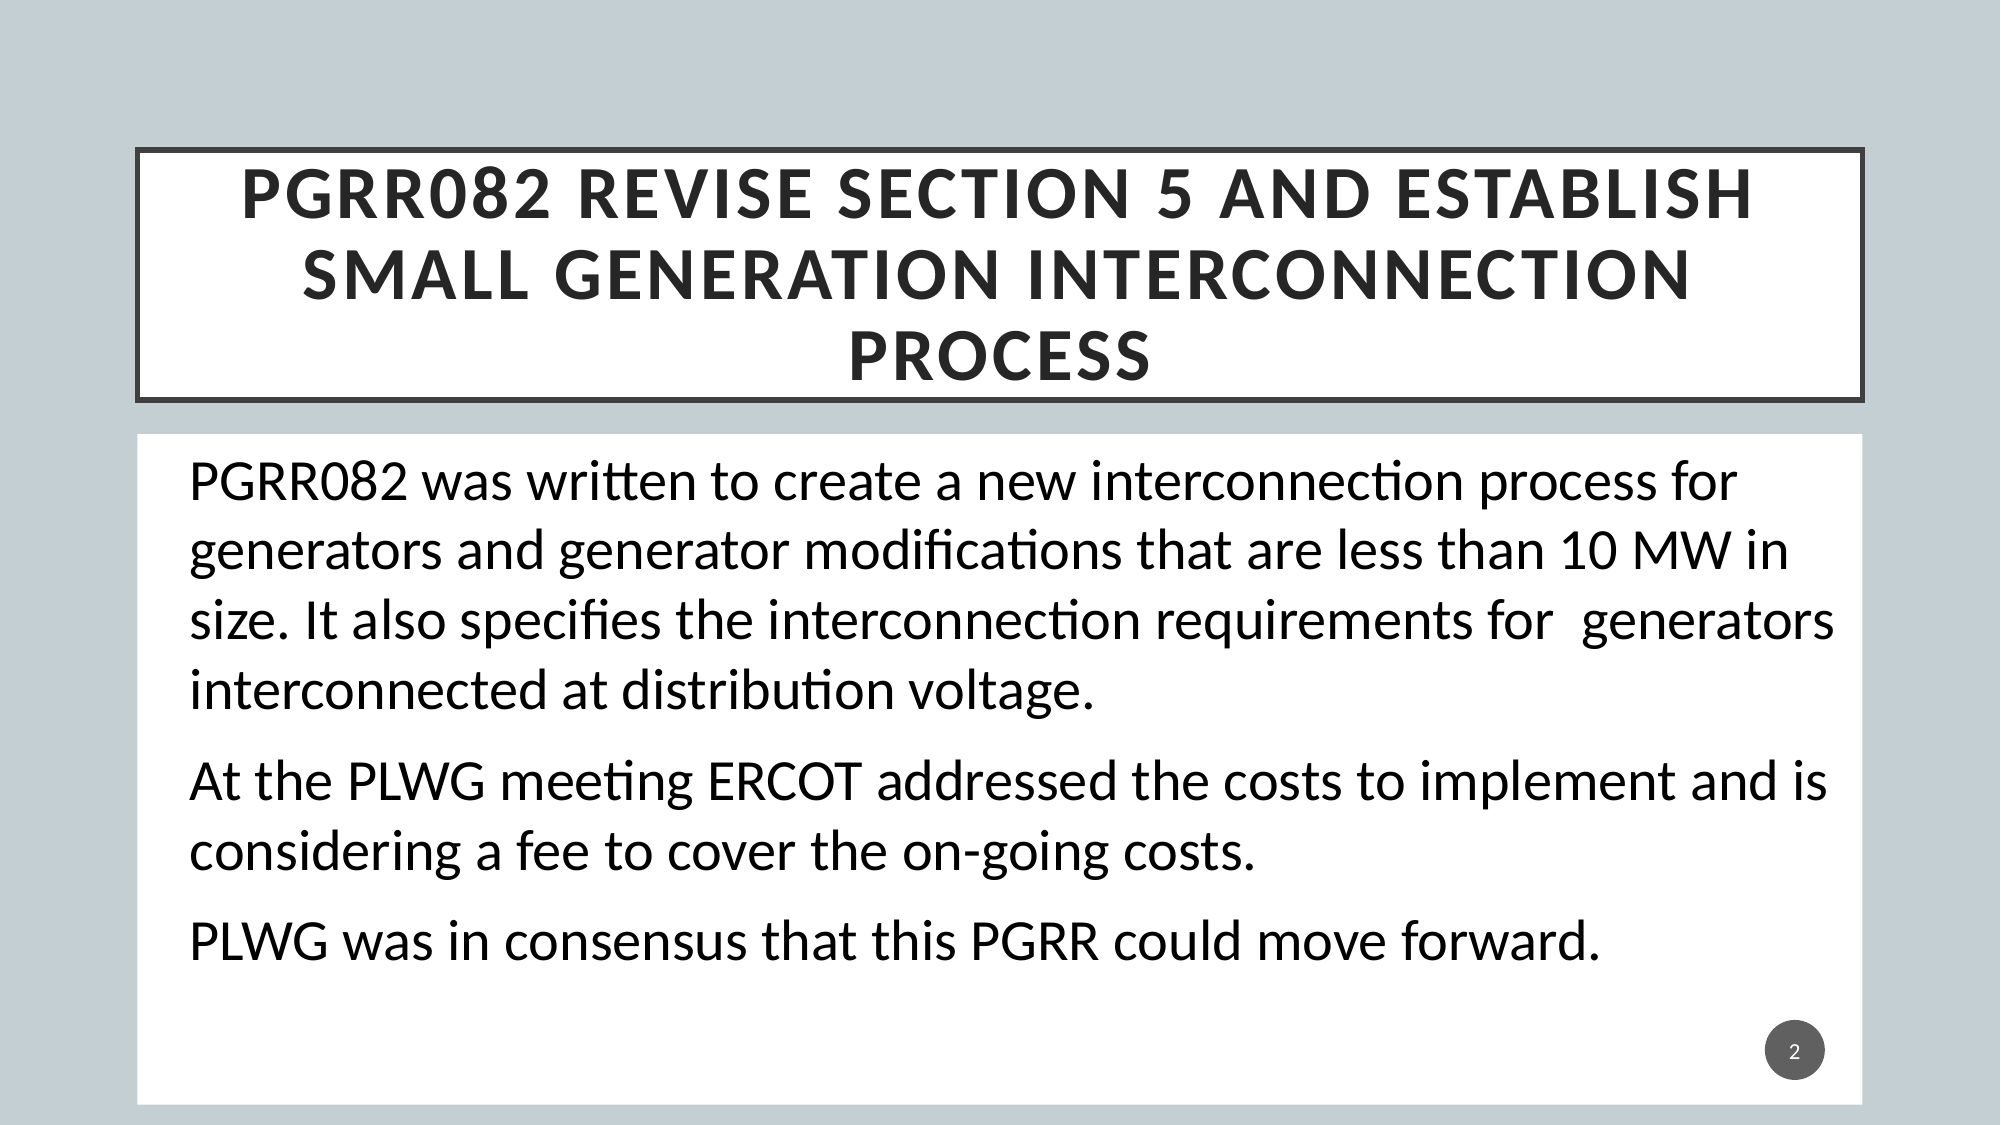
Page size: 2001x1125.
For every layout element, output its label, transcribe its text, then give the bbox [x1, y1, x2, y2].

title PGRR082 Revise Section 5 and Establish Small Generation Interconnection Process [135, 147, 1865, 403]
slide_number 2 [1764, 1019, 1825, 1080]
list PGRR082 was written to create a new interconnection process for generators and generator modifications that are less than 10 MW in size. It also specifies the interconnection requirements for generators interconnected at distribution voltage. At the PLWG meeting ERCOT addressed the costs to implement and is considering a fee to cover the on-going costs. PLWG was in consensus that this PGRR could move forward. [137, 434, 1863, 1105]
